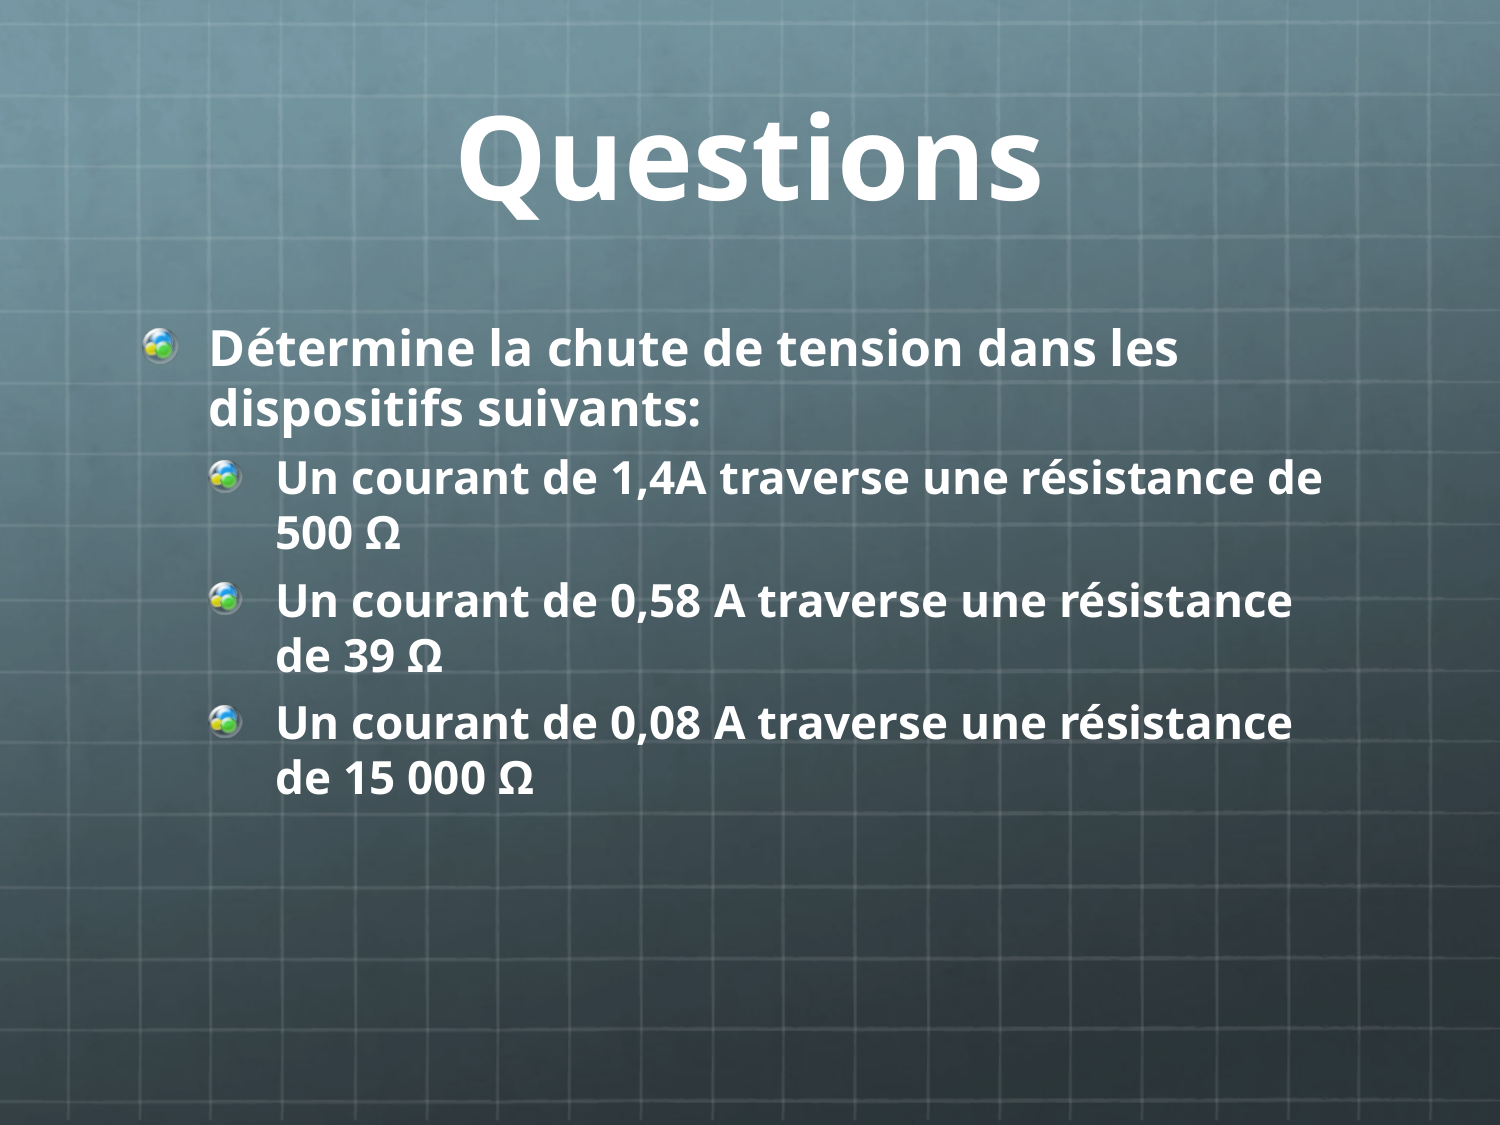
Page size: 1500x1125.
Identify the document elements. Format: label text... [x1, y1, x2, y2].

list Détermine la chute de tension dans les dispositifs suivants: Un courant de 1,4A traverse une résistance de 500 Ω Un courant de 0,58 A traverse une résistance de 39 Ω Un courant de 0,08 A traverse une résistance de 15 000 Ω [127, 308, 1372, 958]
title Questions [127, 17, 1372, 289]
picture [0, 0, 1500, 1125]
